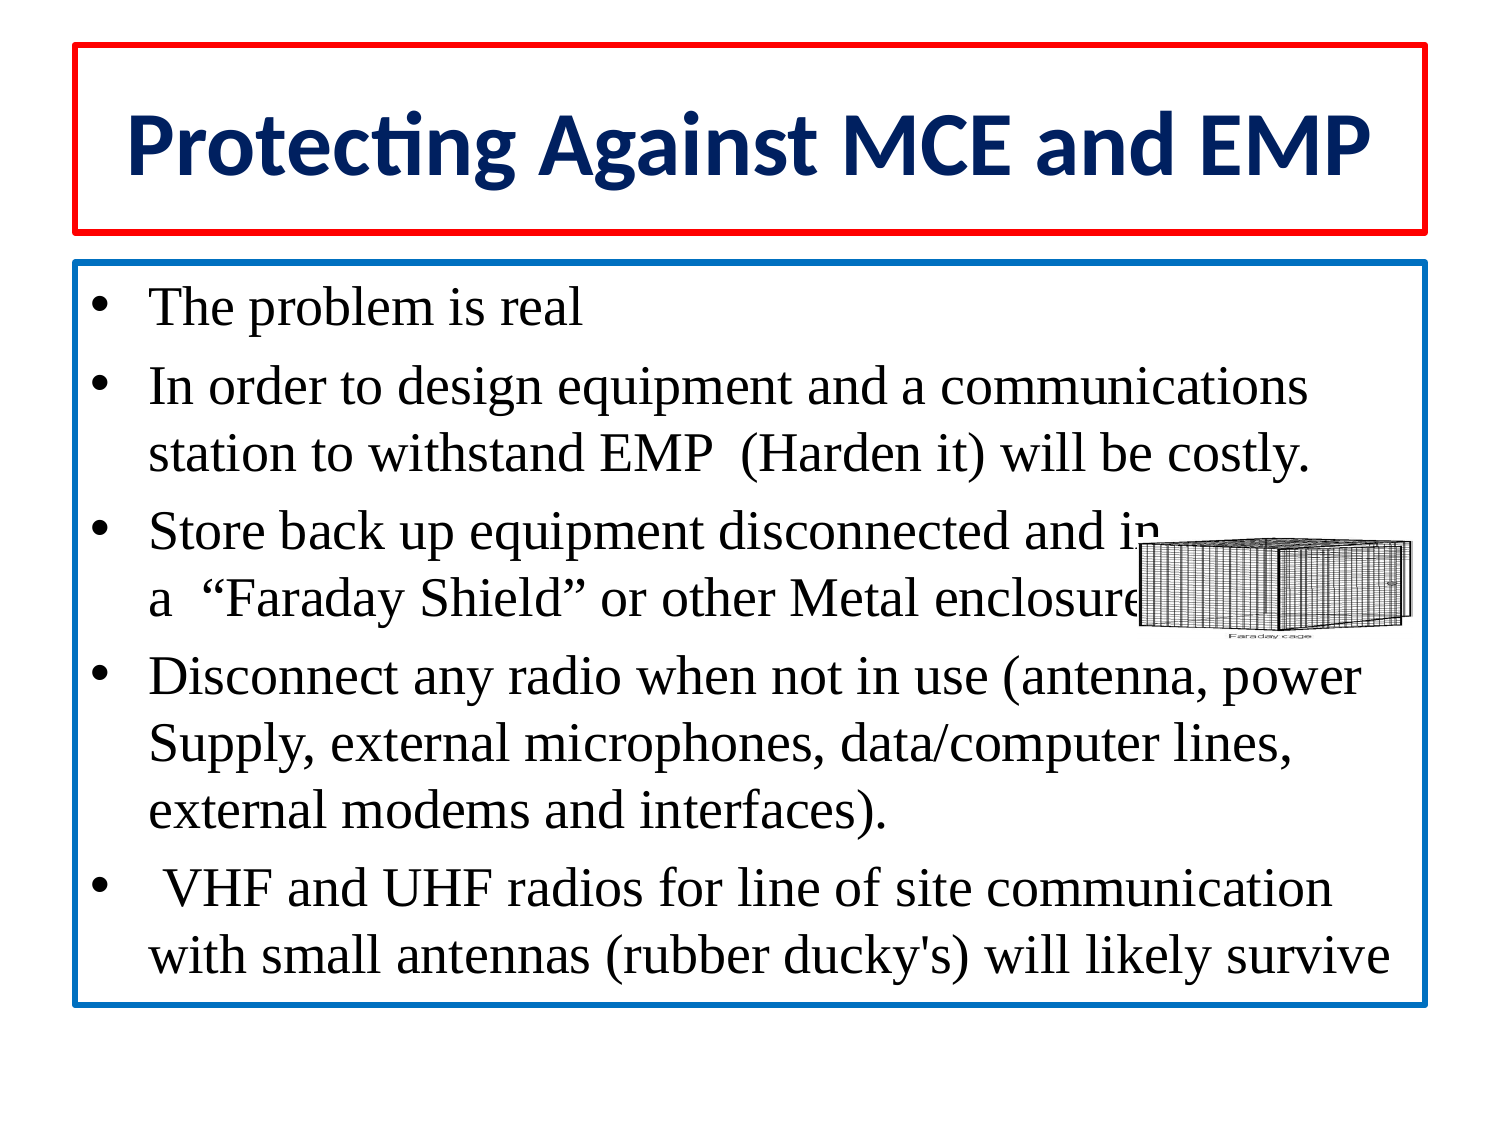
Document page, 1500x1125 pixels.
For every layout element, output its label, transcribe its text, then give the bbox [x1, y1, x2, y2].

title Protecting Against MCE and EMP [75, 45, 1425, 233]
picture [1137, 537, 1413, 639]
list The problem is real In order to design equipment and a communications station to withstand EMP (Harden it) will be costly. Store back up equipment disconnected and in a “Faraday Shield” or other Metal enclosure. Disconnect any radio when not in use (antenna, power Supply, external microphones, data/computer lines, external modems and interfaces). VHF and UHF radios for line of site communication with small antennas (rubber ducky's) will likely survive [75, 262, 1425, 1005]
